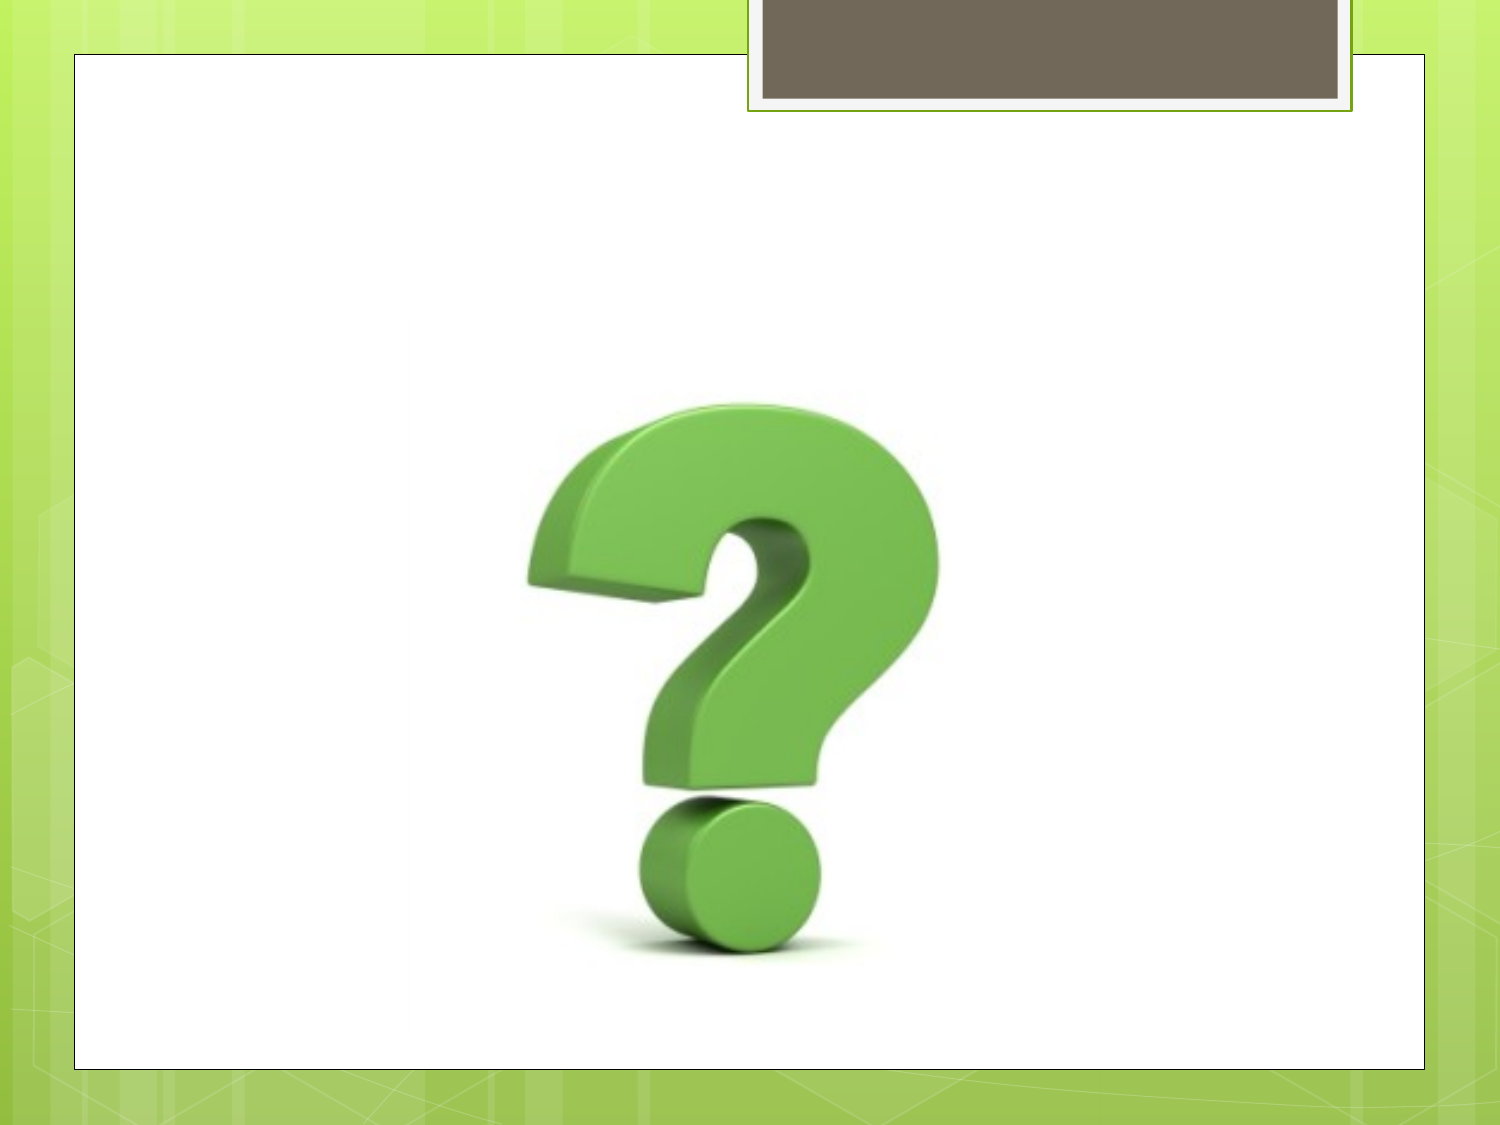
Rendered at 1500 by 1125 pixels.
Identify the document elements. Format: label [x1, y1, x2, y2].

list [407, 317, 1058, 1033]
